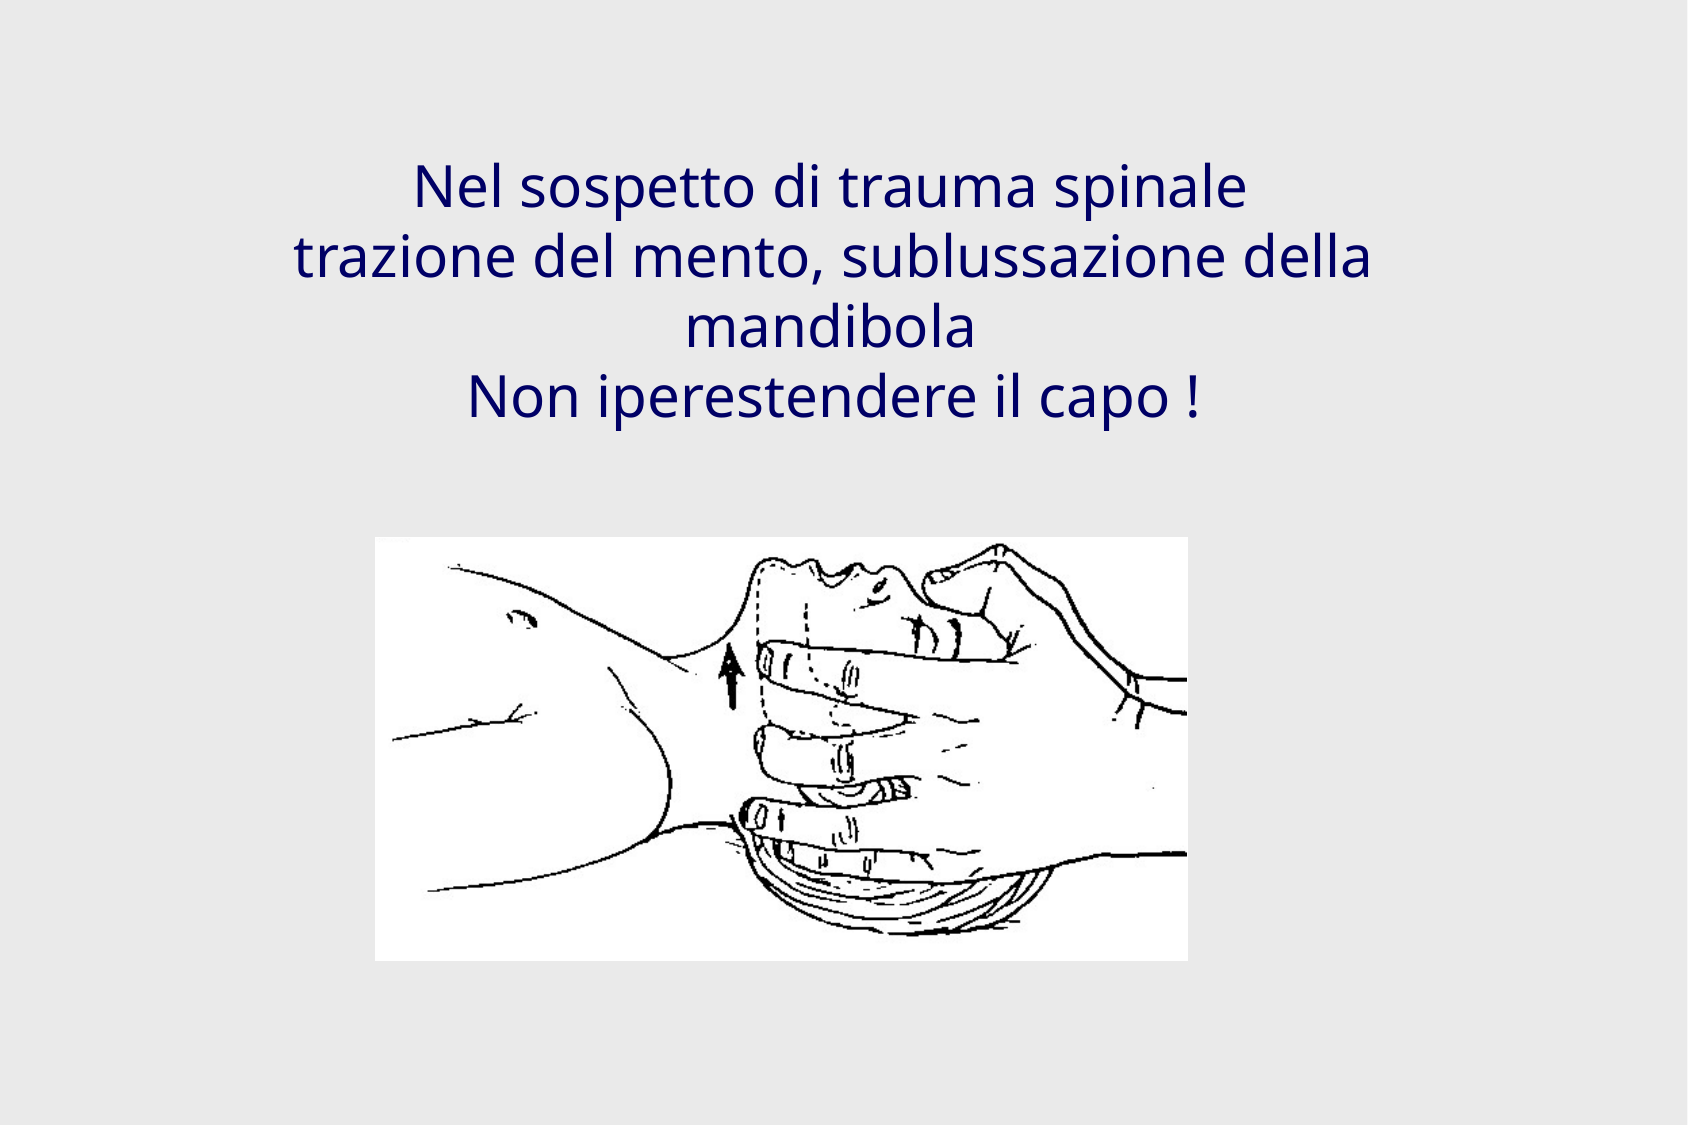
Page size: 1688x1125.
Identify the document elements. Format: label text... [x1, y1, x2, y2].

text_box Nel sospetto di trauma spinale trazione del mento, sublussazione della mandibola Non iperestendere il capo ! [133, 148, 1522, 359]
picture [374, 537, 1188, 961]
